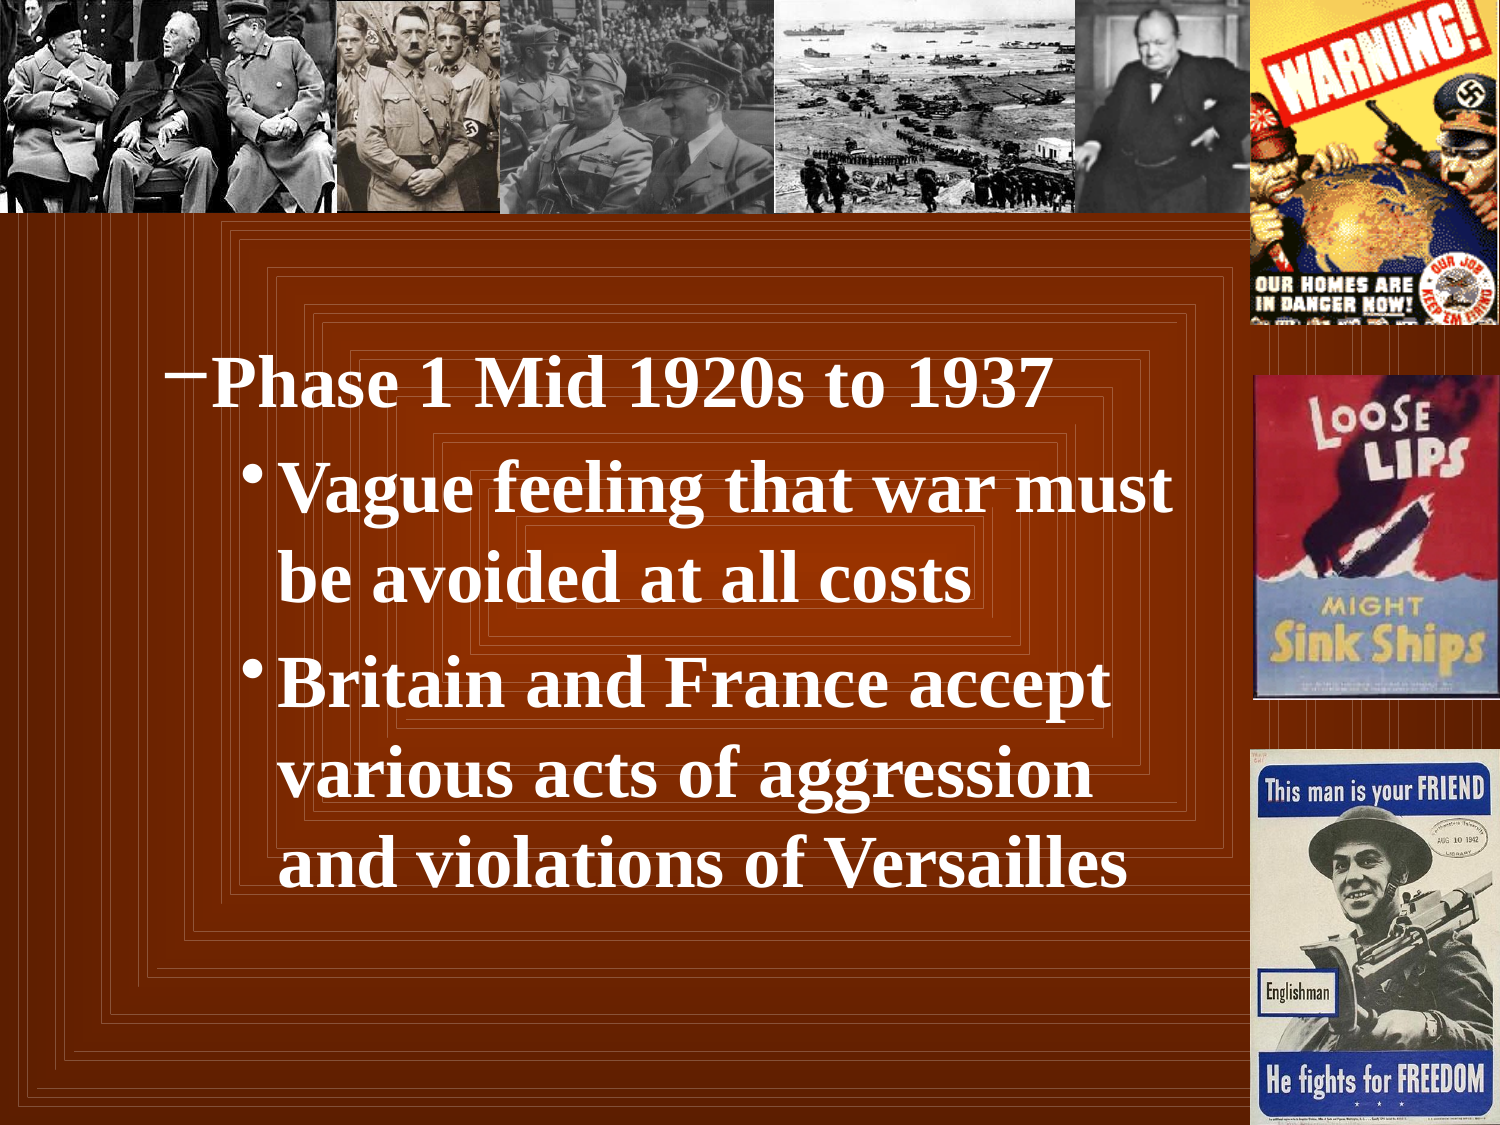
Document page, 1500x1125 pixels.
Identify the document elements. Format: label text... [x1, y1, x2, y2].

picture [1252, 374, 1500, 701]
list Phase 1 Mid 1920s to 1937 Vague feeling that war must be avoided at all costs Britain and France accept various acts of aggression and violations of Versailles [74, 324, 1213, 951]
picture [0, 0, 1500, 326]
picture [1249, 749, 1500, 1125]
